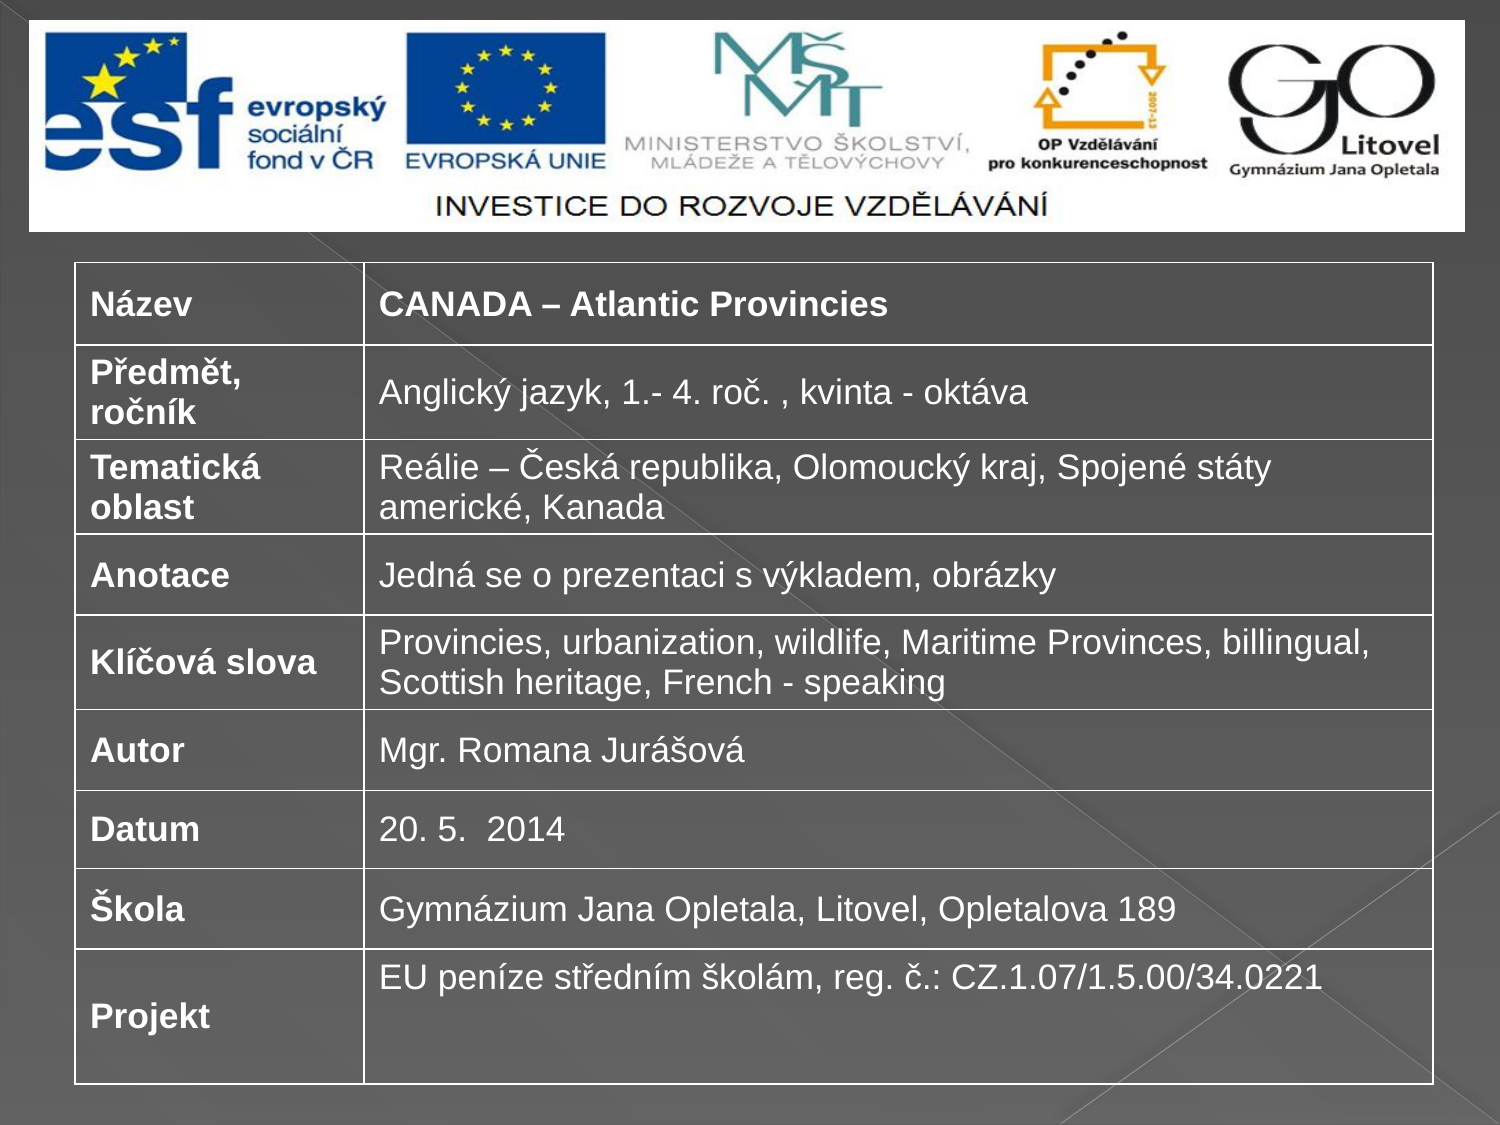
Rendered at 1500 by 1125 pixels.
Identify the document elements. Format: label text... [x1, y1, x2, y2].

table_cell Provincies, urbanization, wildlife, Maritime Provinces, billingual, Scottish heritage, French - speaking [365, 616, 1432, 709]
table_cell Projekt [76, 950, 363, 1083]
table_cell Datum [76, 791, 363, 868]
table_cell Škola [76, 869, 363, 948]
table_cell Reálie – Česká republika, Olomoucký kraj, Spojené státy americké, Kanada [365, 440, 1432, 533]
table_cell Autor [76, 710, 363, 790]
table_header Název [76, 263, 363, 344]
table_cell Jedná se o prezentaci s výkladem, obrázky [365, 535, 1432, 614]
table_cell EU peníze středním školám, reg. č.: CZ.1.07/1.5.00/34.0221 [365, 950, 1432, 1083]
picture [29, 20, 1465, 232]
table_cell Tematická oblast [76, 440, 363, 533]
table_cell Mgr. Romana Jurášová [365, 710, 1432, 790]
table_cell Anotace [76, 535, 363, 614]
table_cell Anglický jazyk, 1.- 4. roč. , kvinta - oktáva [365, 346, 1432, 439]
table_cell Gymnázium Jana Opletala, Litovel, Opletalova 189 [365, 869, 1432, 948]
table_cell 20. 5. 2014 [365, 791, 1432, 868]
table_header CANADA – Atlantic Provincies [365, 263, 1432, 344]
table_cell Předmět, ročník [76, 346, 363, 439]
table_cell Klíčová slova [76, 616, 363, 709]
